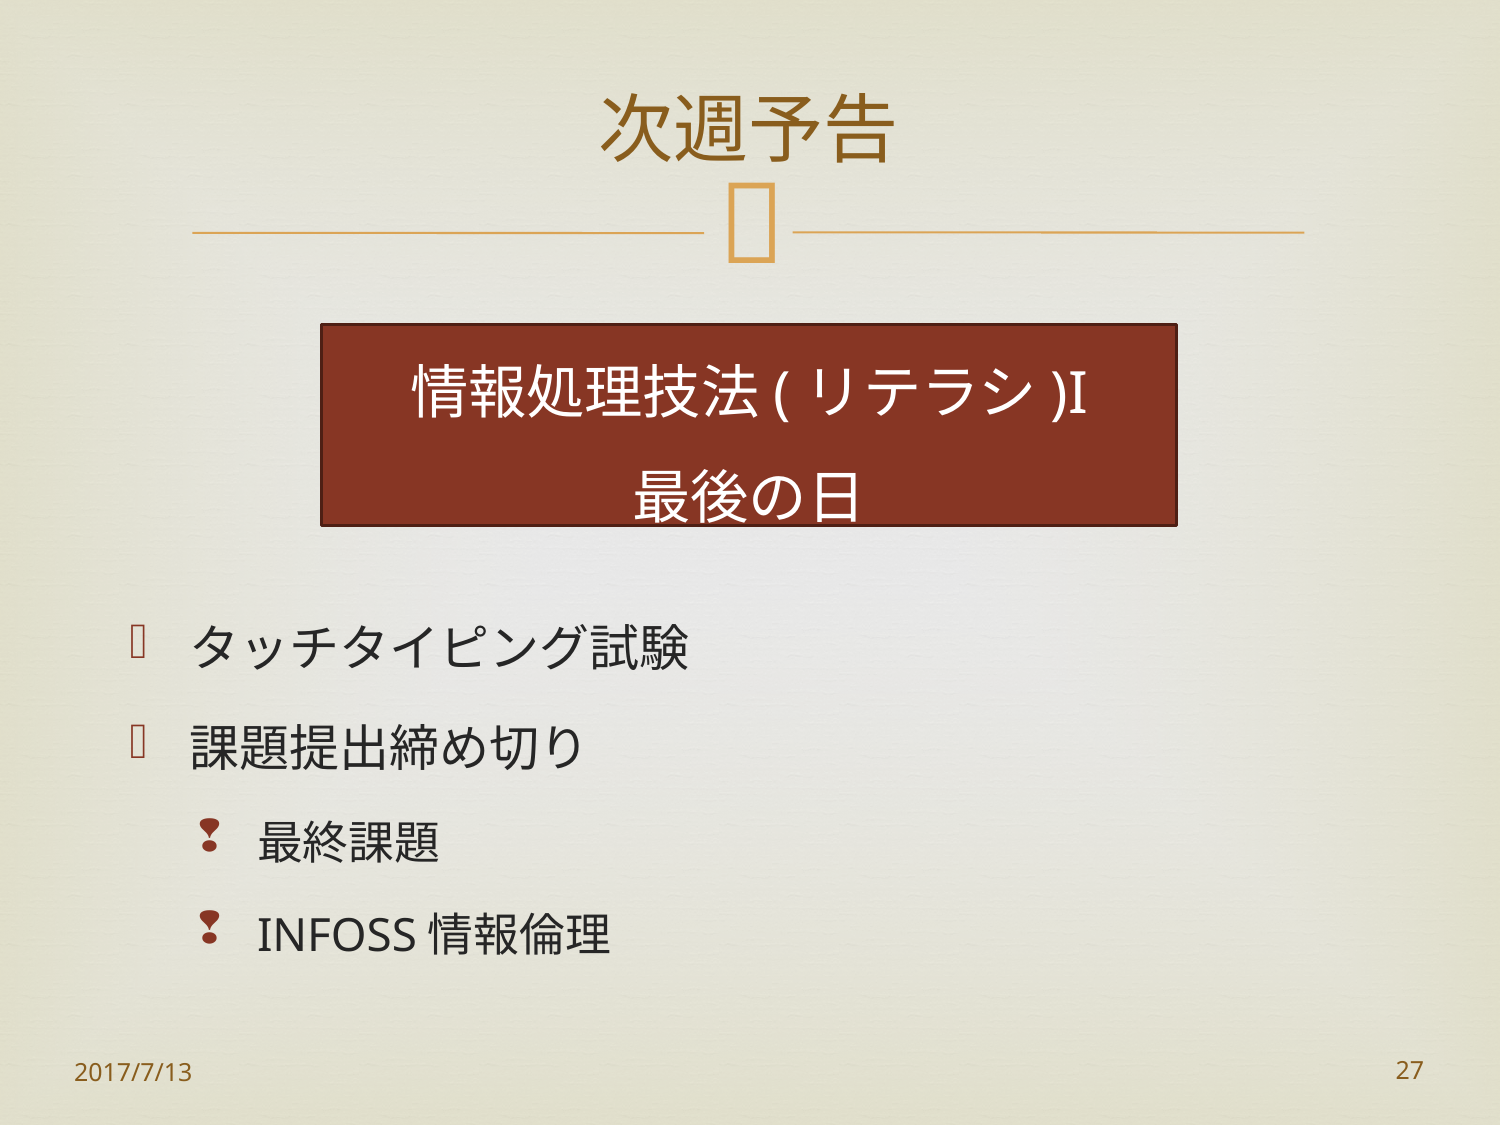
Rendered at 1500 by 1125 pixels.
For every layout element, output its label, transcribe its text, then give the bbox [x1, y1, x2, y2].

text_box 情報処理技法(リテラシ)I 最後の日 [320, 323, 1178, 527]
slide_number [59, 1041, 410, 1102]
slide_number 27 [1089, 1041, 1440, 1102]
title 次週予告 [112, 40, 1386, 214]
list タッチタイピング試験 課題提出締め切り 最終課題 INFOSS情報倫理 [114, 579, 1386, 1005]
